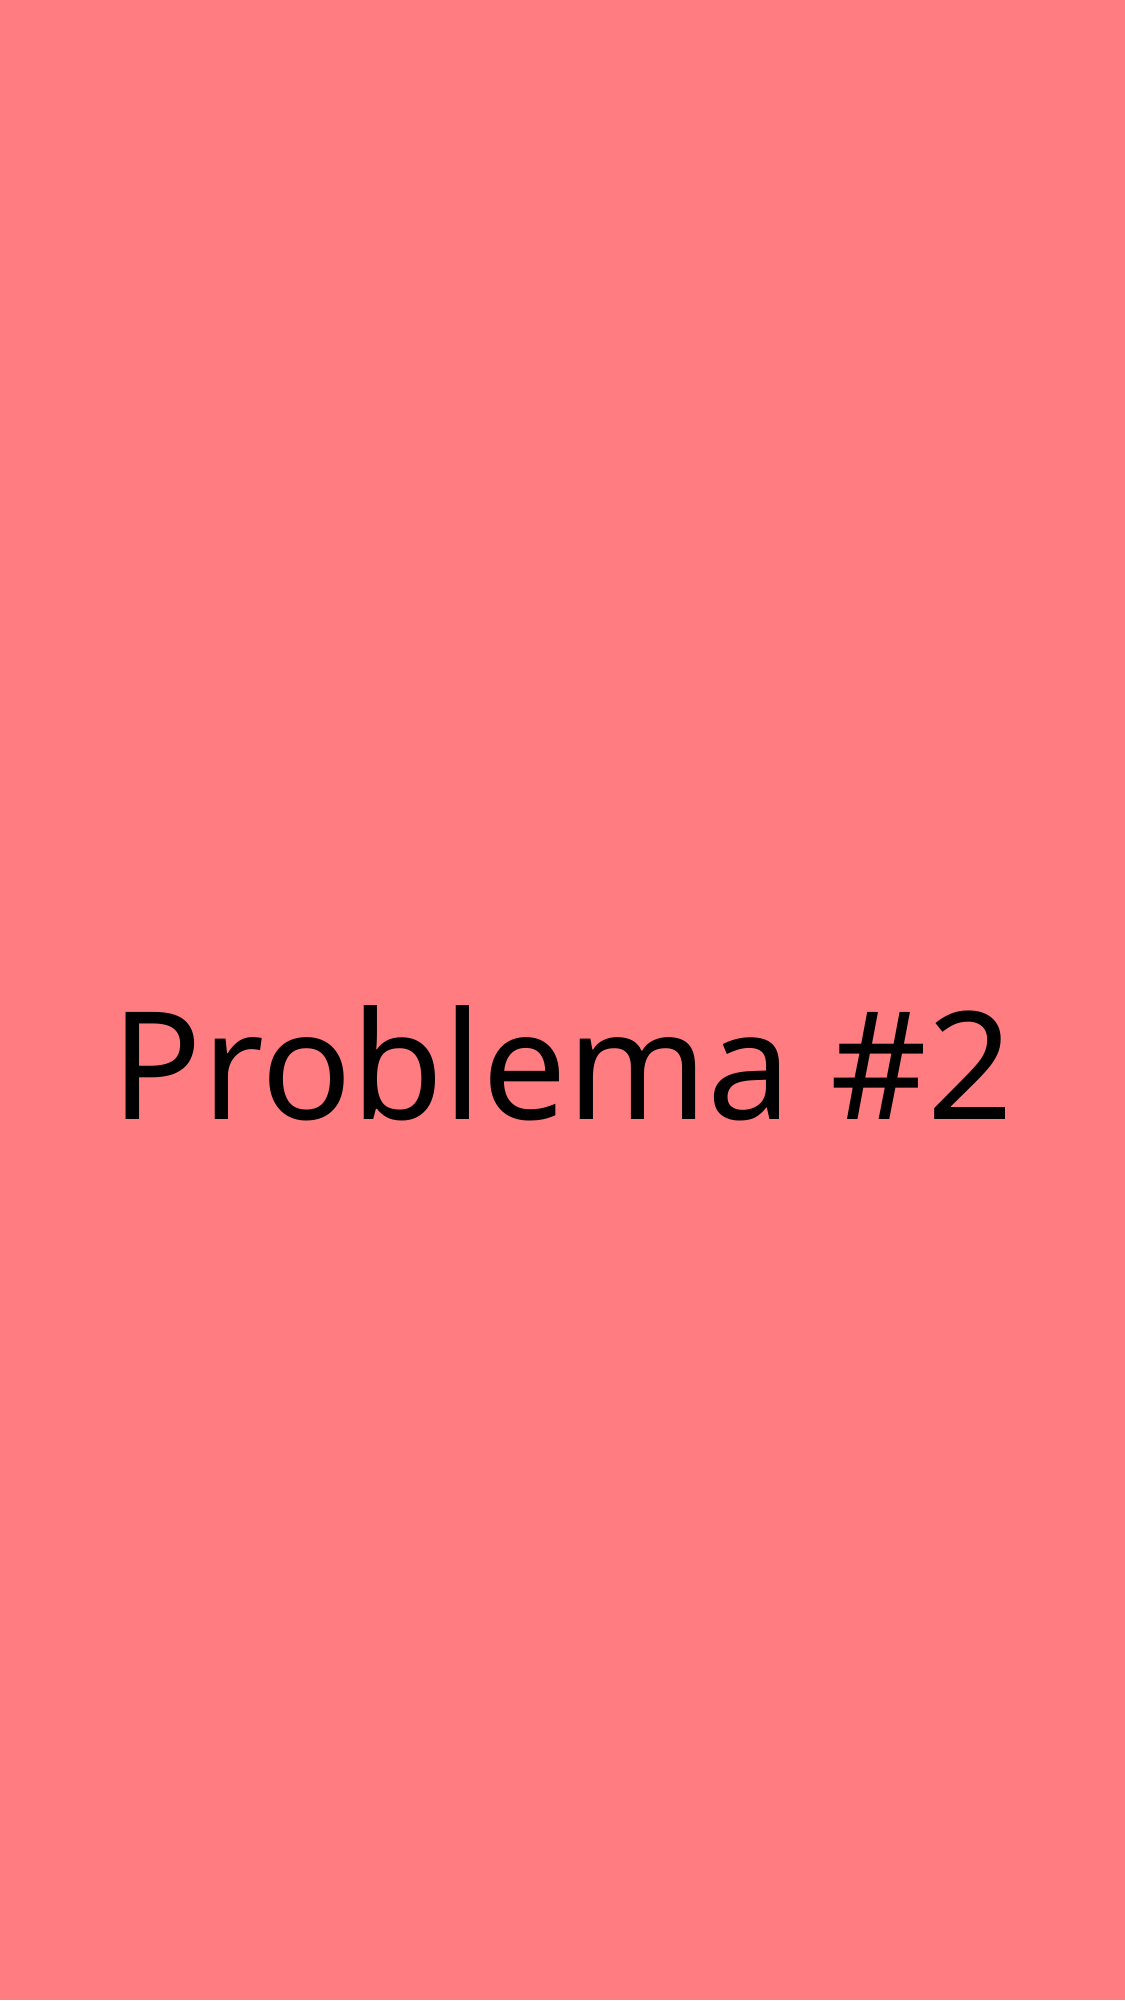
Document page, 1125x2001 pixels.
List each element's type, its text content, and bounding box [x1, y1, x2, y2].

title Problema #2 [77, 840, 1048, 1160]
